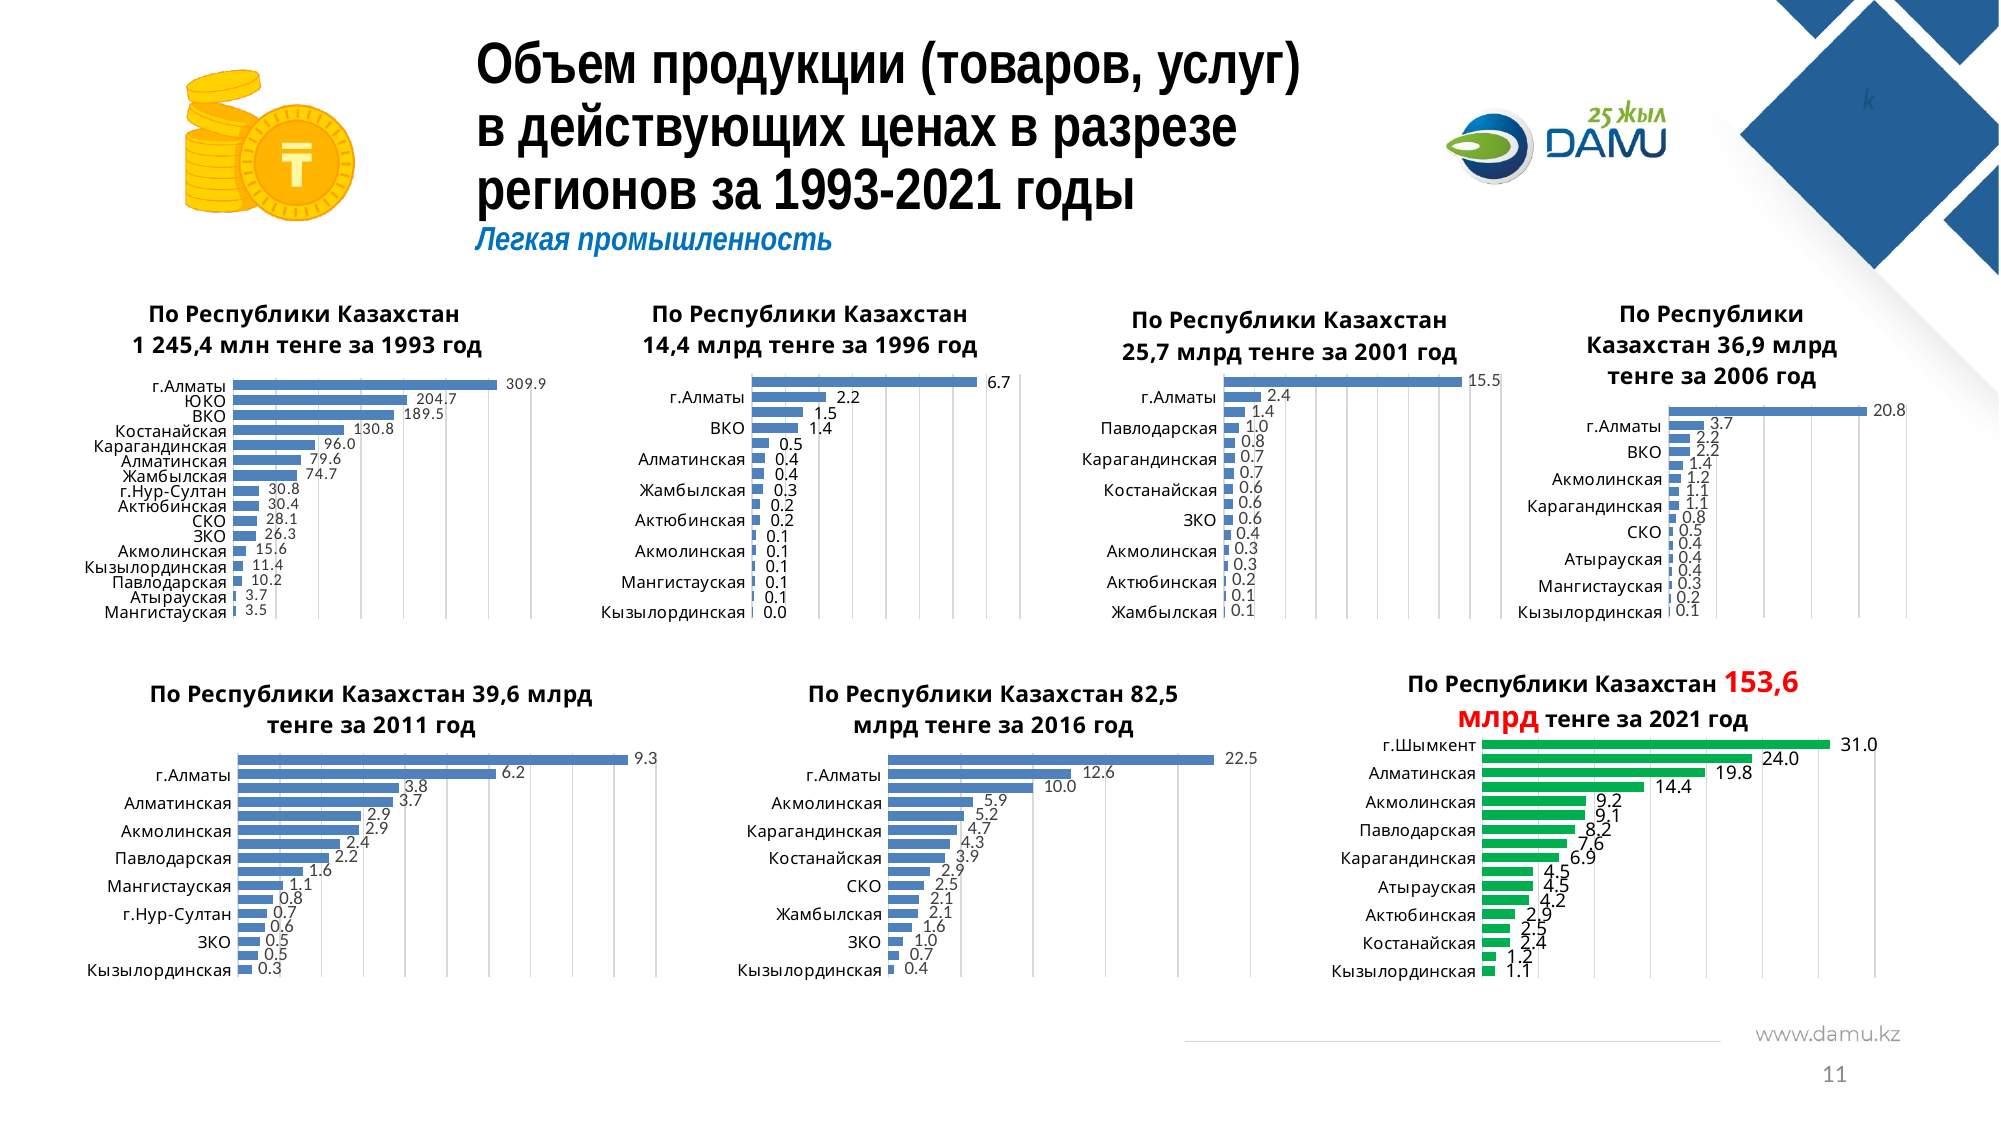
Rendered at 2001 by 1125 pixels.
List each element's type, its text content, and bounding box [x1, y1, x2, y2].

chart [591, 275, 1029, 631]
chart [1073, 275, 1915, 631]
chart [74, 655, 668, 989]
title Объем продукции (товаров, услуг) в действующих ценах в разрезе регионов за 1993-2021 годы Легкая промышленность [461, 40, 1734, 251]
chart [1319, 727, 1887, 988]
chart [726, 655, 1262, 989]
text_box По Республики Казахстан 153,6 млрд тенге за 2021 год [1358, 655, 1848, 727]
picture [1, 0, 1999, 1125]
slide_number 11 [1412, 1042, 1863, 1103]
chart [74, 275, 548, 631]
